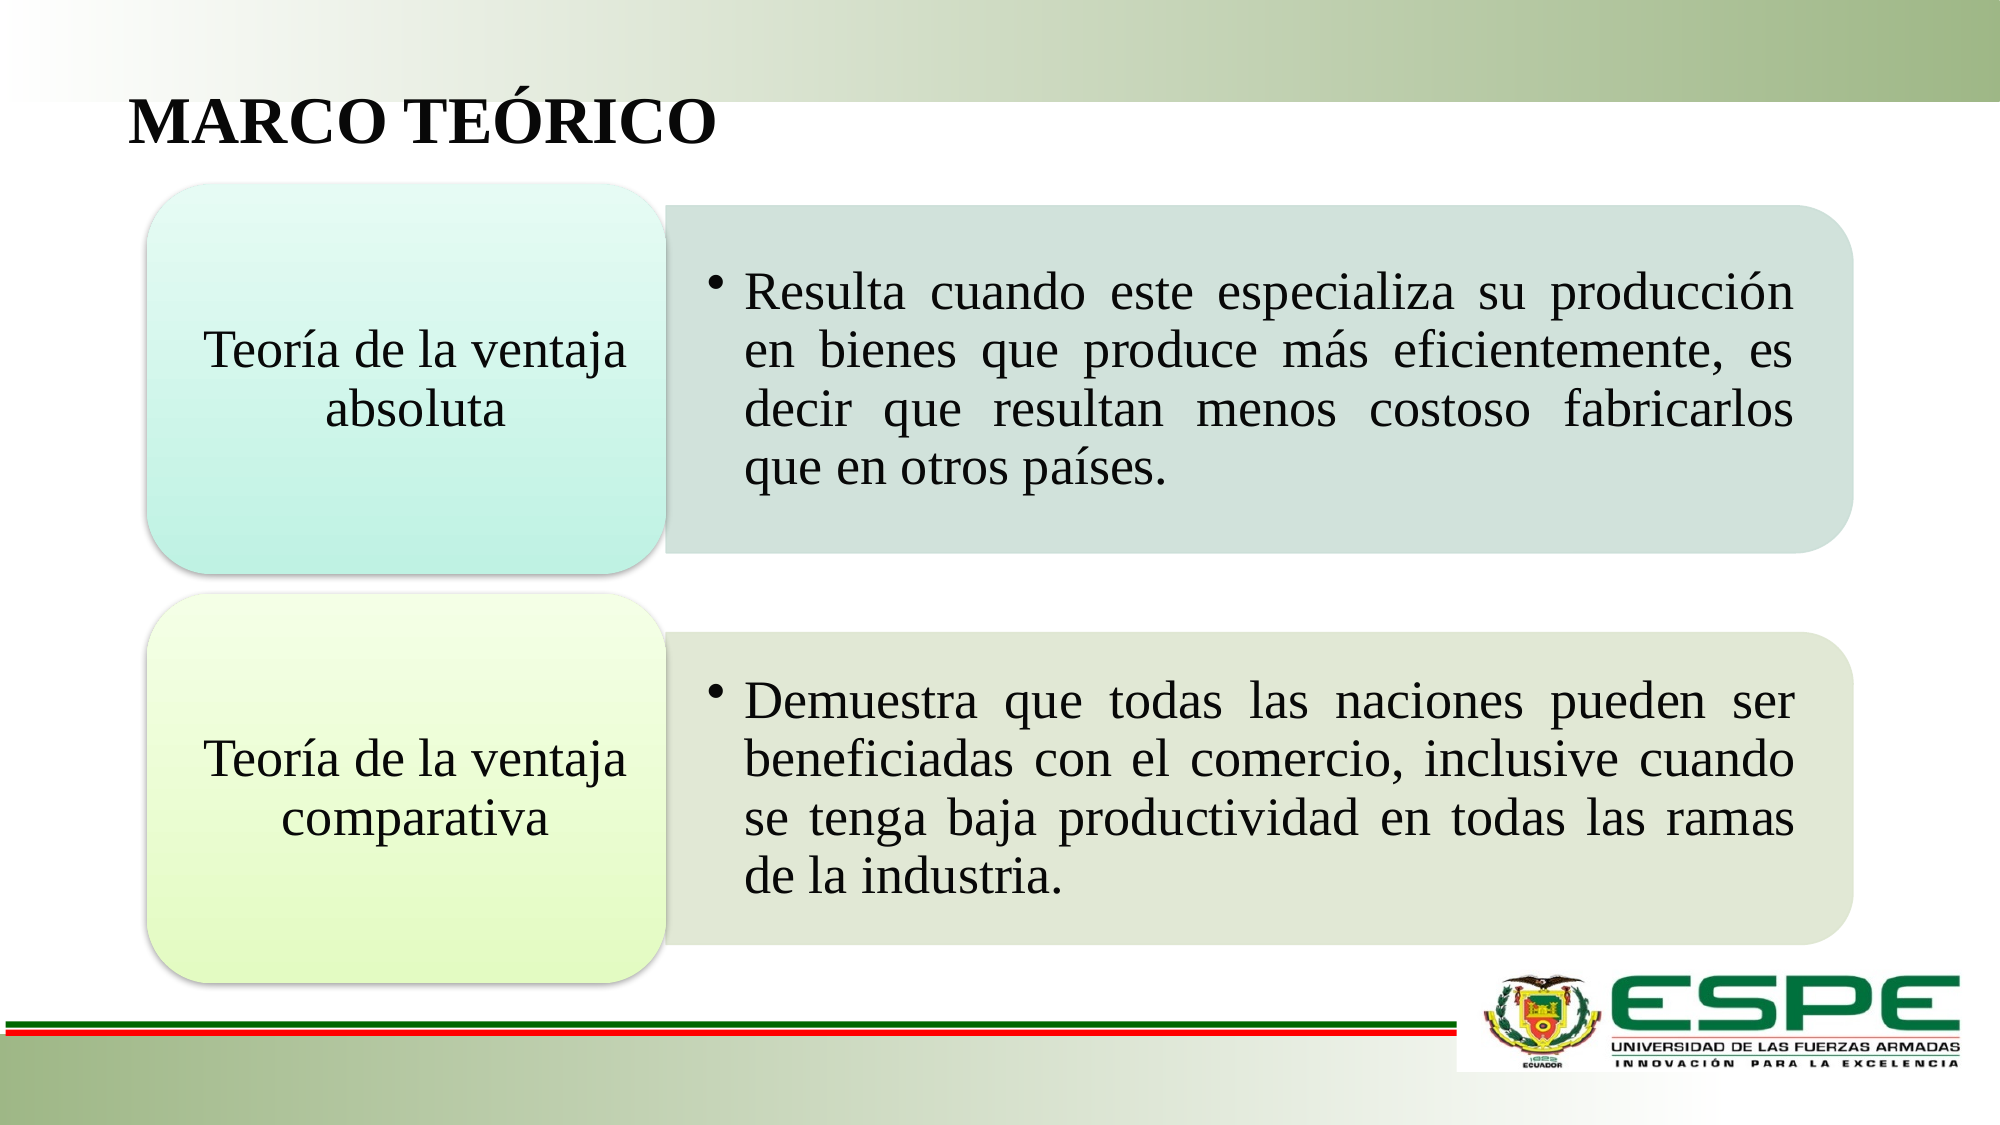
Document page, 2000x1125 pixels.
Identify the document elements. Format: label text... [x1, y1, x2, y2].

text_box MARCO TEÓRICO [113, 69, 788, 164]
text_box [72, 184, 1928, 984]
picture [1456, 968, 1993, 1072]
